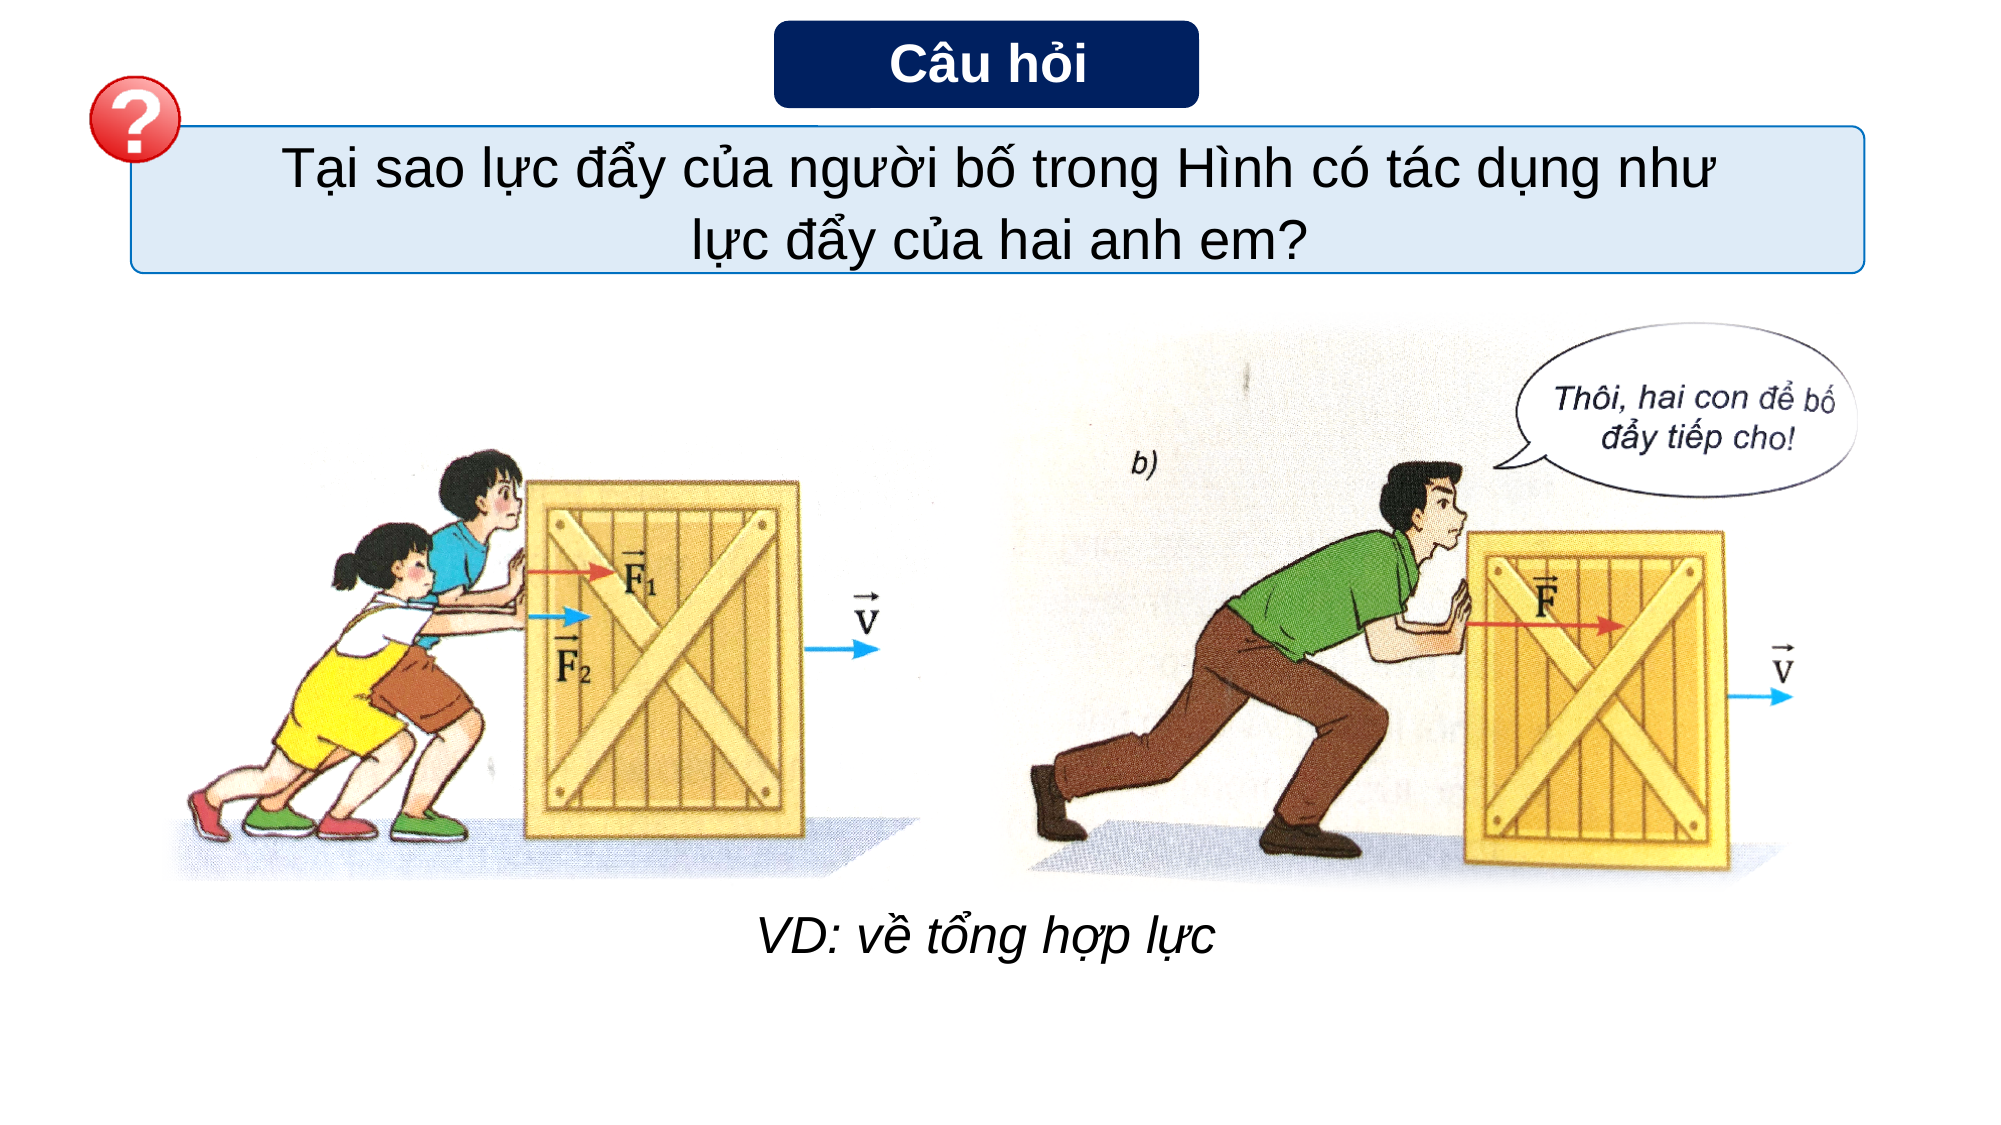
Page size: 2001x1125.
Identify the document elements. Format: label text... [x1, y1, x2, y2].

text_box Tại sao lực đẩy của người bố trong Hình có tác dụng như lực đẩy của hai anh em? [222, 118, 1778, 278]
text_box VD: về tổng hợp lực [687, 894, 1286, 972]
text_box [129, 125, 222, 275]
picture [162, 424, 950, 892]
picture [990, 312, 1865, 892]
text_box [1778, 125, 1866, 275]
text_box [774, 20, 1200, 108]
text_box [85, 70, 190, 175]
